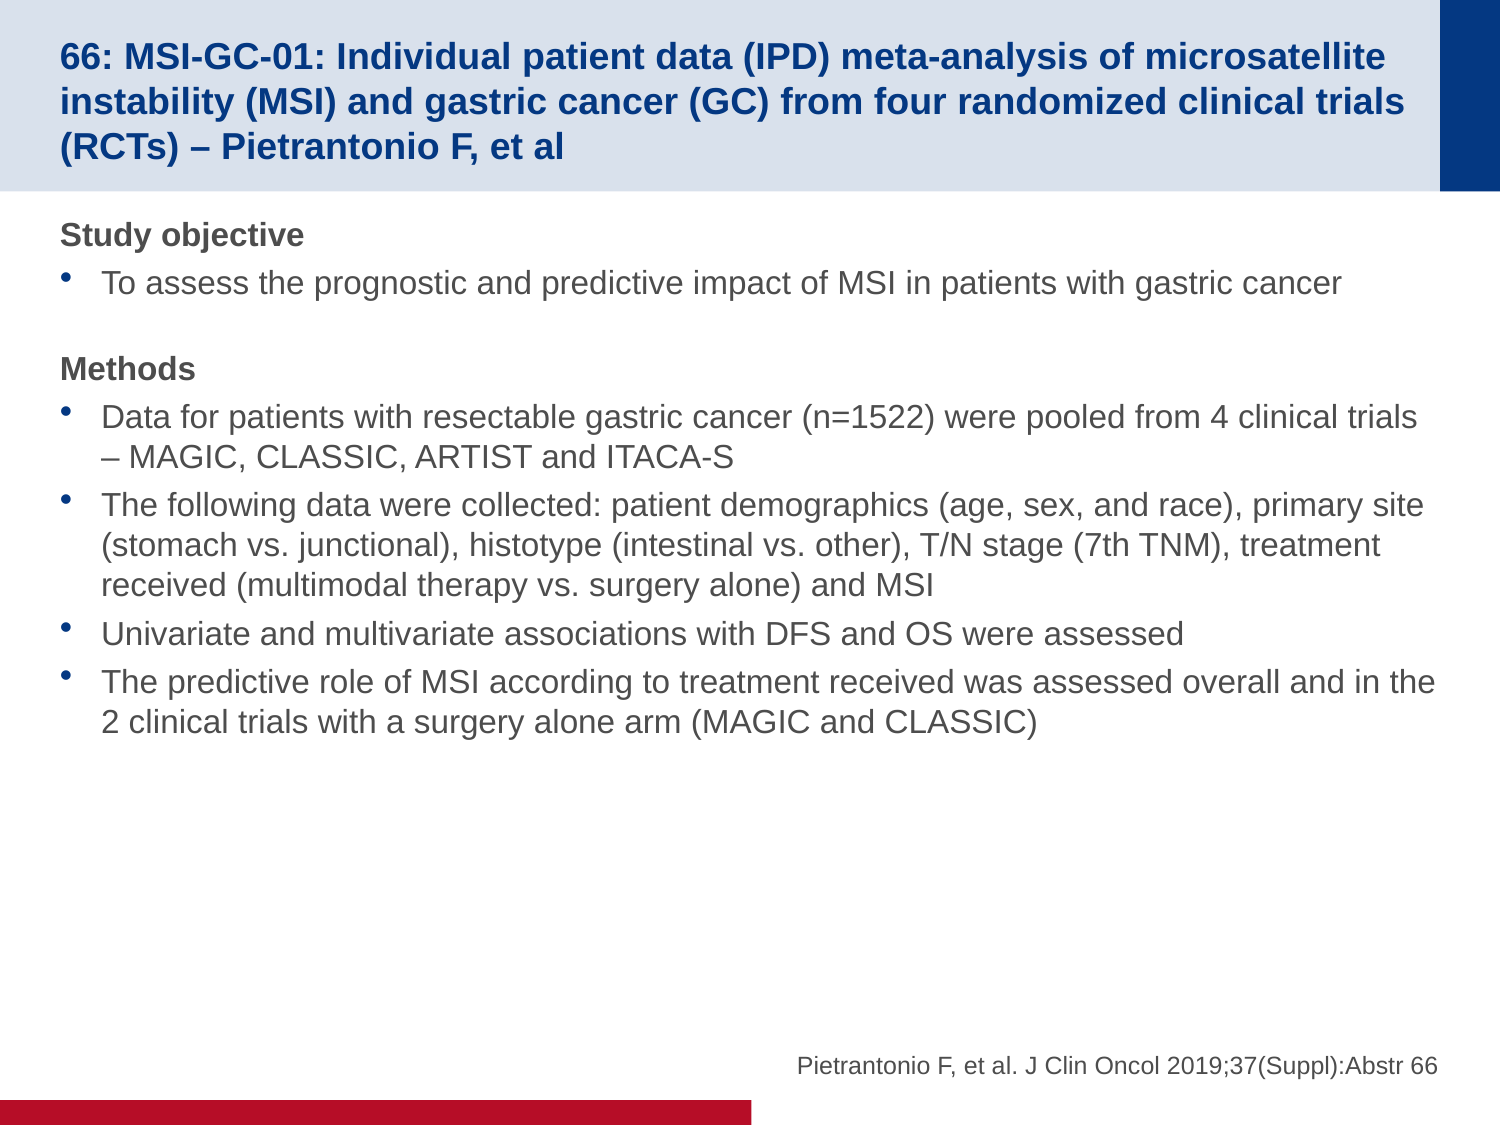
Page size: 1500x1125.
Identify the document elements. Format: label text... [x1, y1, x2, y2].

list Study objective To assess the prognostic and predictive impact of MSI in patients with gastric cancer Methods Data for patients with resectable gastric cancer (n=1522) were pooled from 4 clinical trials – MAGIC, CLASSIC, ARTIST and ITACA-S The following data were collected: patient demographics (age, sex, and race), primary site (stomach vs. junctional), histotype (intestinal vs. other), T/N stage (7th TNM), treatment received (multimodal therapy vs. surgery alone) and MSI Univariate and multivariate associations with DFS and OS were assessed The predictive role of MSI according to treatment received was assessed overall and in the 2 clinical trials with a surgery alone arm (MAGIC and CLASSIC) [59, 205, 1441, 985]
list Pietrantonio F, et al. J Clin Oncol 2019;37(Suppl):Abstr 66 [762, 999, 1441, 1080]
title 66: MSI-GC-01: Individual patient data (IPD) meta-analysis of microsatellite instability (MSI) and gastric cancer (GC) from four randomized clinical trials (RCTs) – Pietrantonio F, et al [59, 29, 1412, 162]
